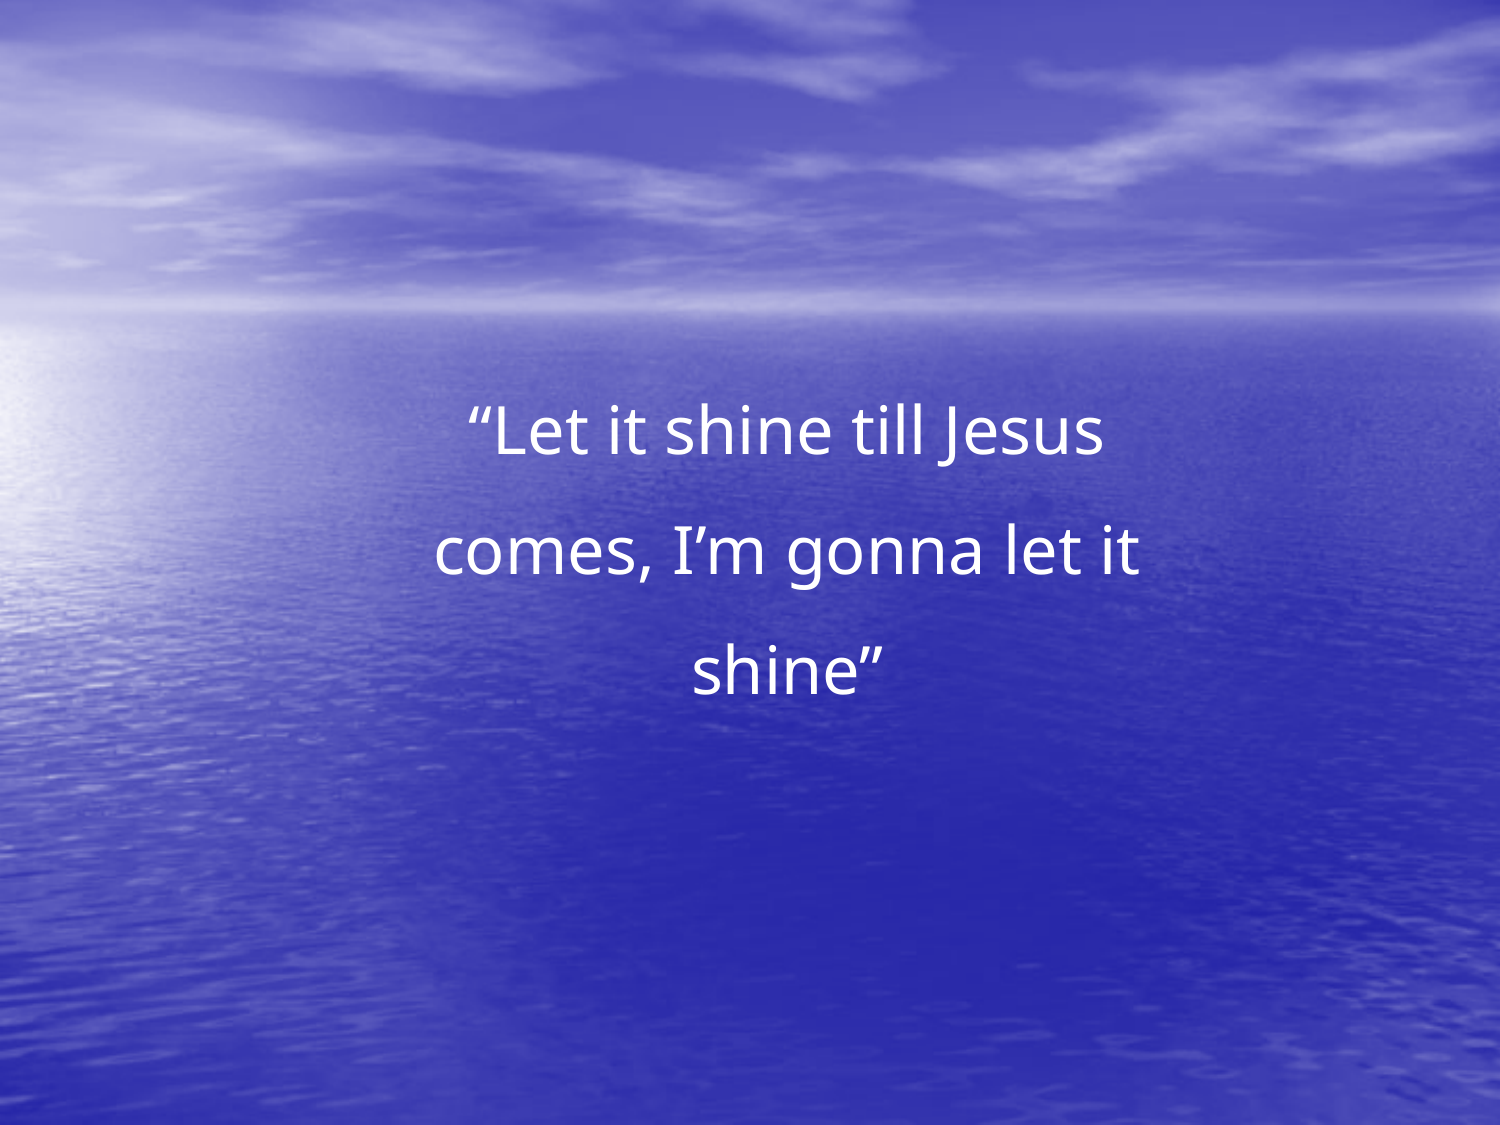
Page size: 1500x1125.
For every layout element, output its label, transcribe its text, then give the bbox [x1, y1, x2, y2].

text_box “Let it shine till Jesus comes, I’m gonna let it shine” [337, 340, 1238, 715]
